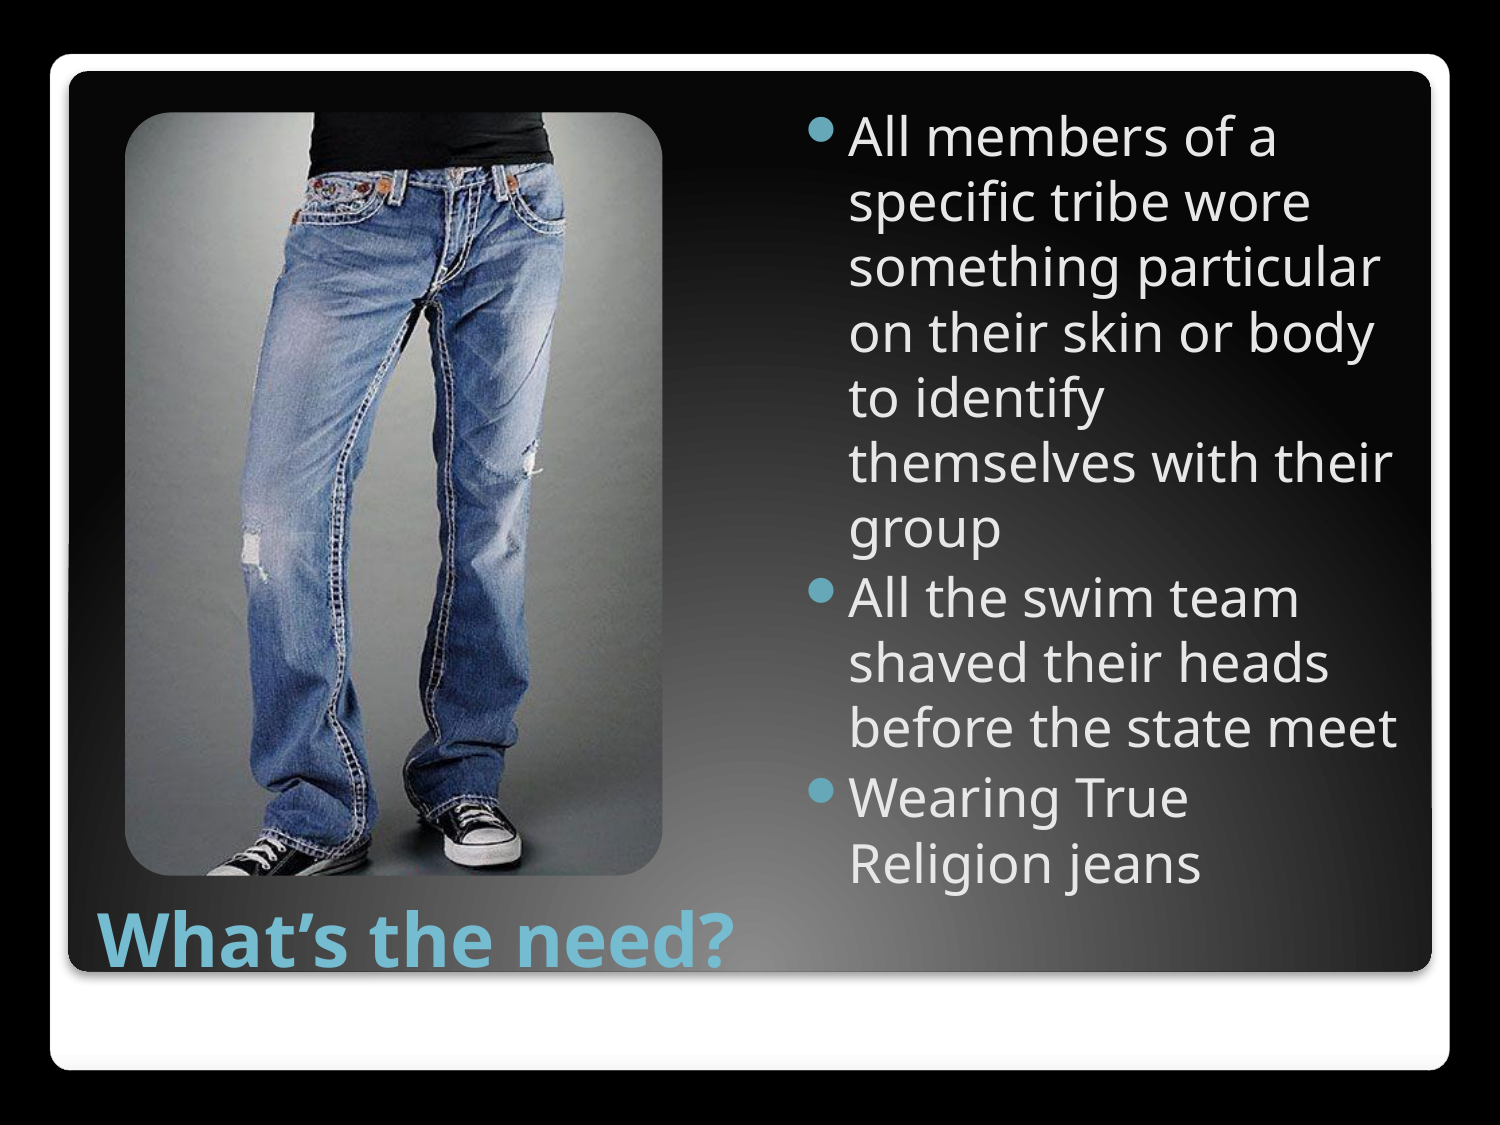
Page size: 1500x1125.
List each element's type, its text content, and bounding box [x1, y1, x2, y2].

title What’s the need? [82, 817, 1425, 991]
picture [124, 112, 663, 876]
list All members of a specific tribe wore something particular on their skin or body to identify themselves with their group All the swim team shaved their heads before the state meet Wearing True Religion jeans [774, 87, 1420, 938]
